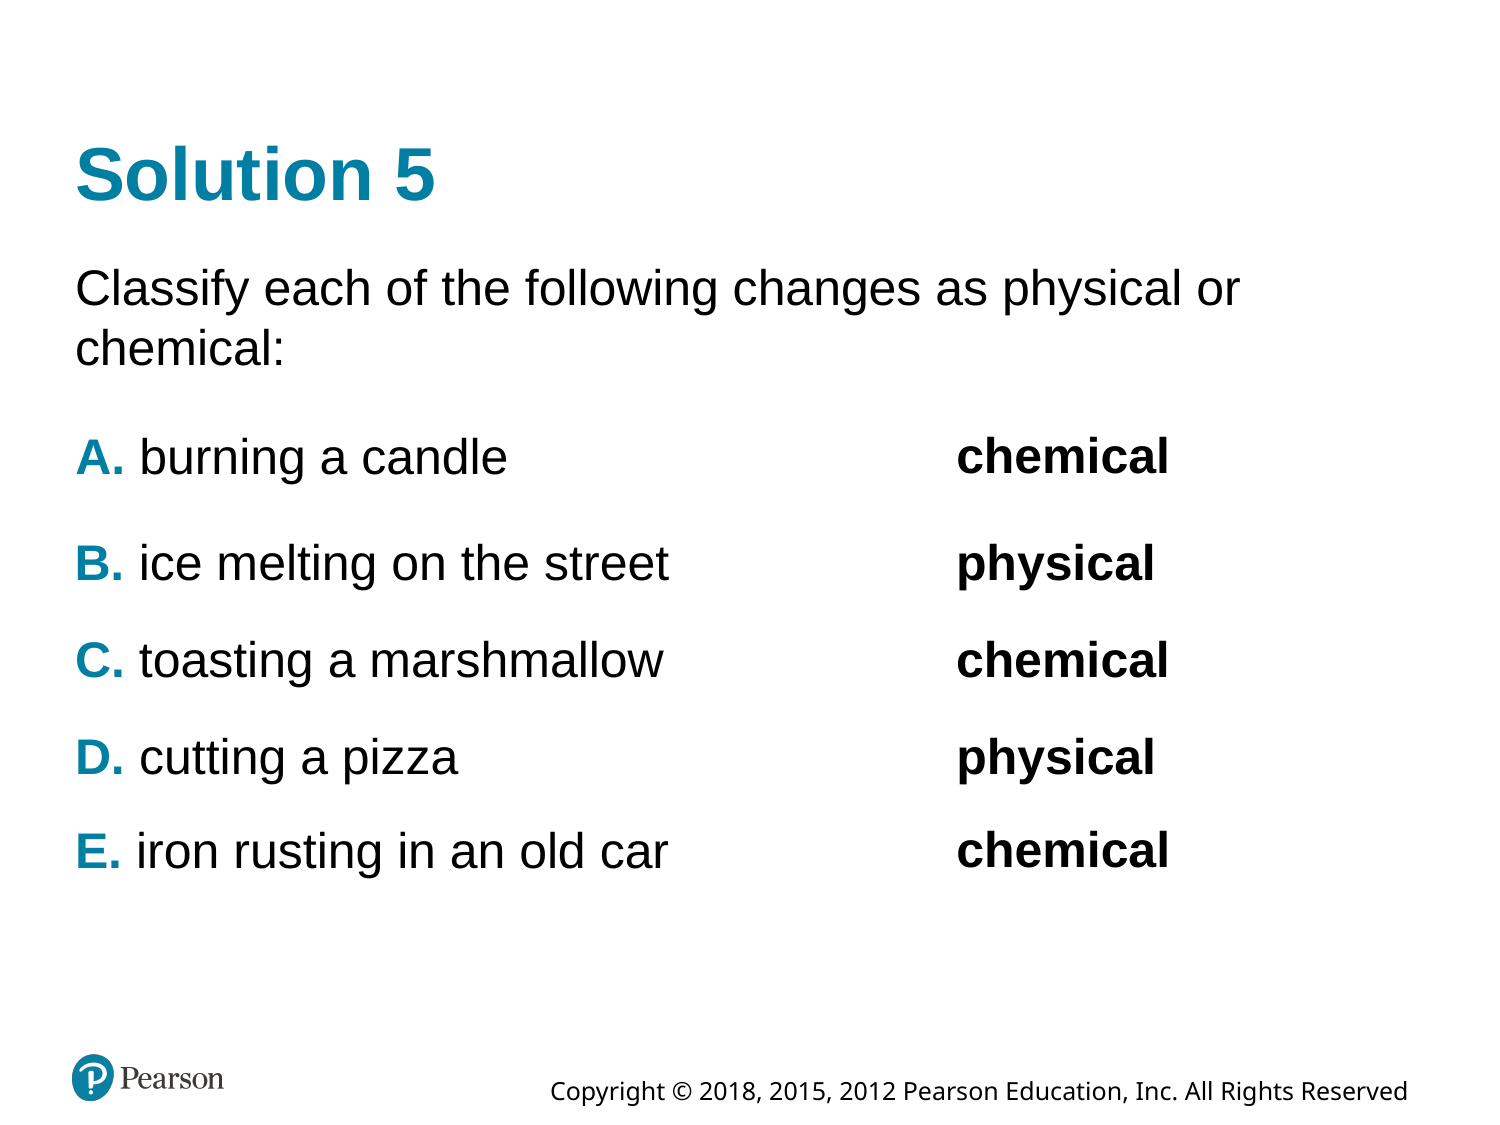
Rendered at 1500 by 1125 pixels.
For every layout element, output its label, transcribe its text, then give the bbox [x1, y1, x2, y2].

list D. cutting a pizza [75, 725, 819, 789]
list E. iron rusting in an old car [75, 818, 838, 886]
list A. burning a candle [75, 424, 676, 506]
list physical [955, 530, 1425, 606]
list chemical [956, 423, 1316, 503]
list chemical [955, 627, 1426, 699]
title Solution 5 [75, 35, 1425, 216]
picture [72, 1087, 83, 1101]
list B. ice melting on the street [74, 530, 838, 597]
picture [80, 1063, 106, 1088]
picture [72, 1054, 88, 1070]
list chemical [956, 817, 1456, 883]
list C. toasting a marshmallow [75, 626, 801, 695]
picture [98, 1054, 224, 1101]
list Classify each of the following changes as physical or chemical: [75, 255, 1425, 359]
list physical [956, 725, 1425, 791]
